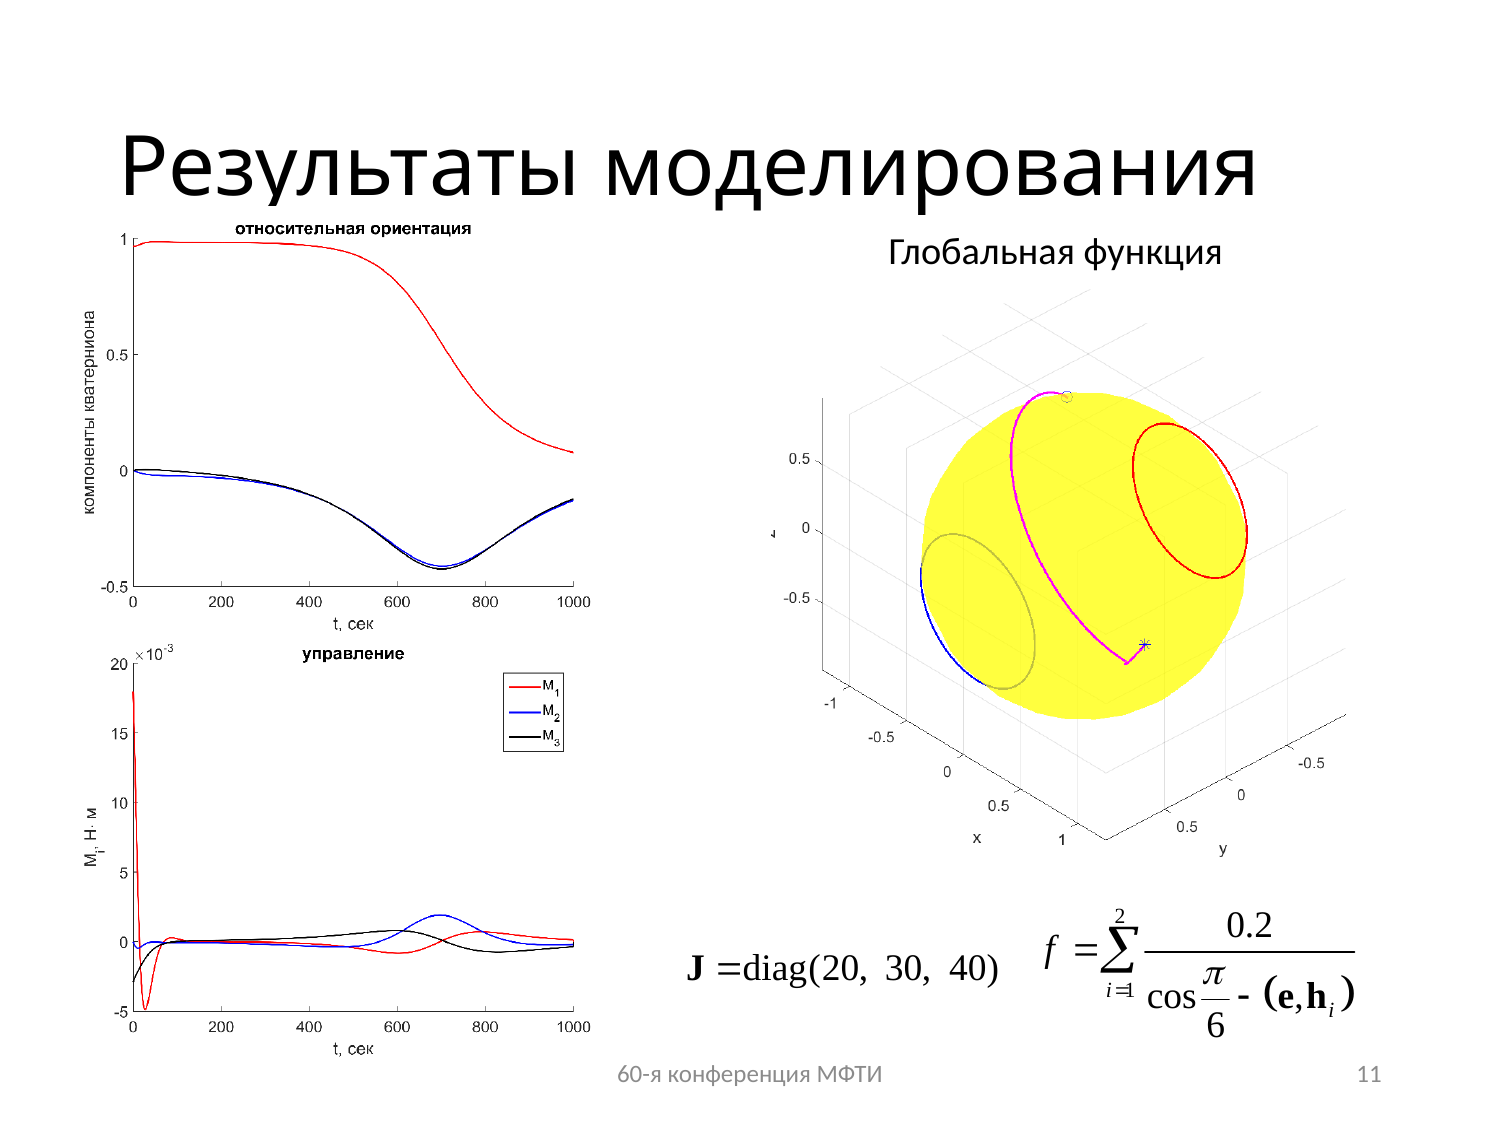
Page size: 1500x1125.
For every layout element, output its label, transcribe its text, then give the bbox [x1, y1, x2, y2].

footer 60-я конференция МФТИ [496, 1042, 1004, 1103]
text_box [682, 948, 1004, 995]
title Результаты моделирования [103, 59, 1397, 278]
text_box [1033, 901, 1359, 1043]
list Глобальная функция [873, 223, 1268, 277]
picture [771, 277, 1370, 874]
slide_number 11 [1059, 1042, 1397, 1103]
picture [59, 206, 627, 1058]
